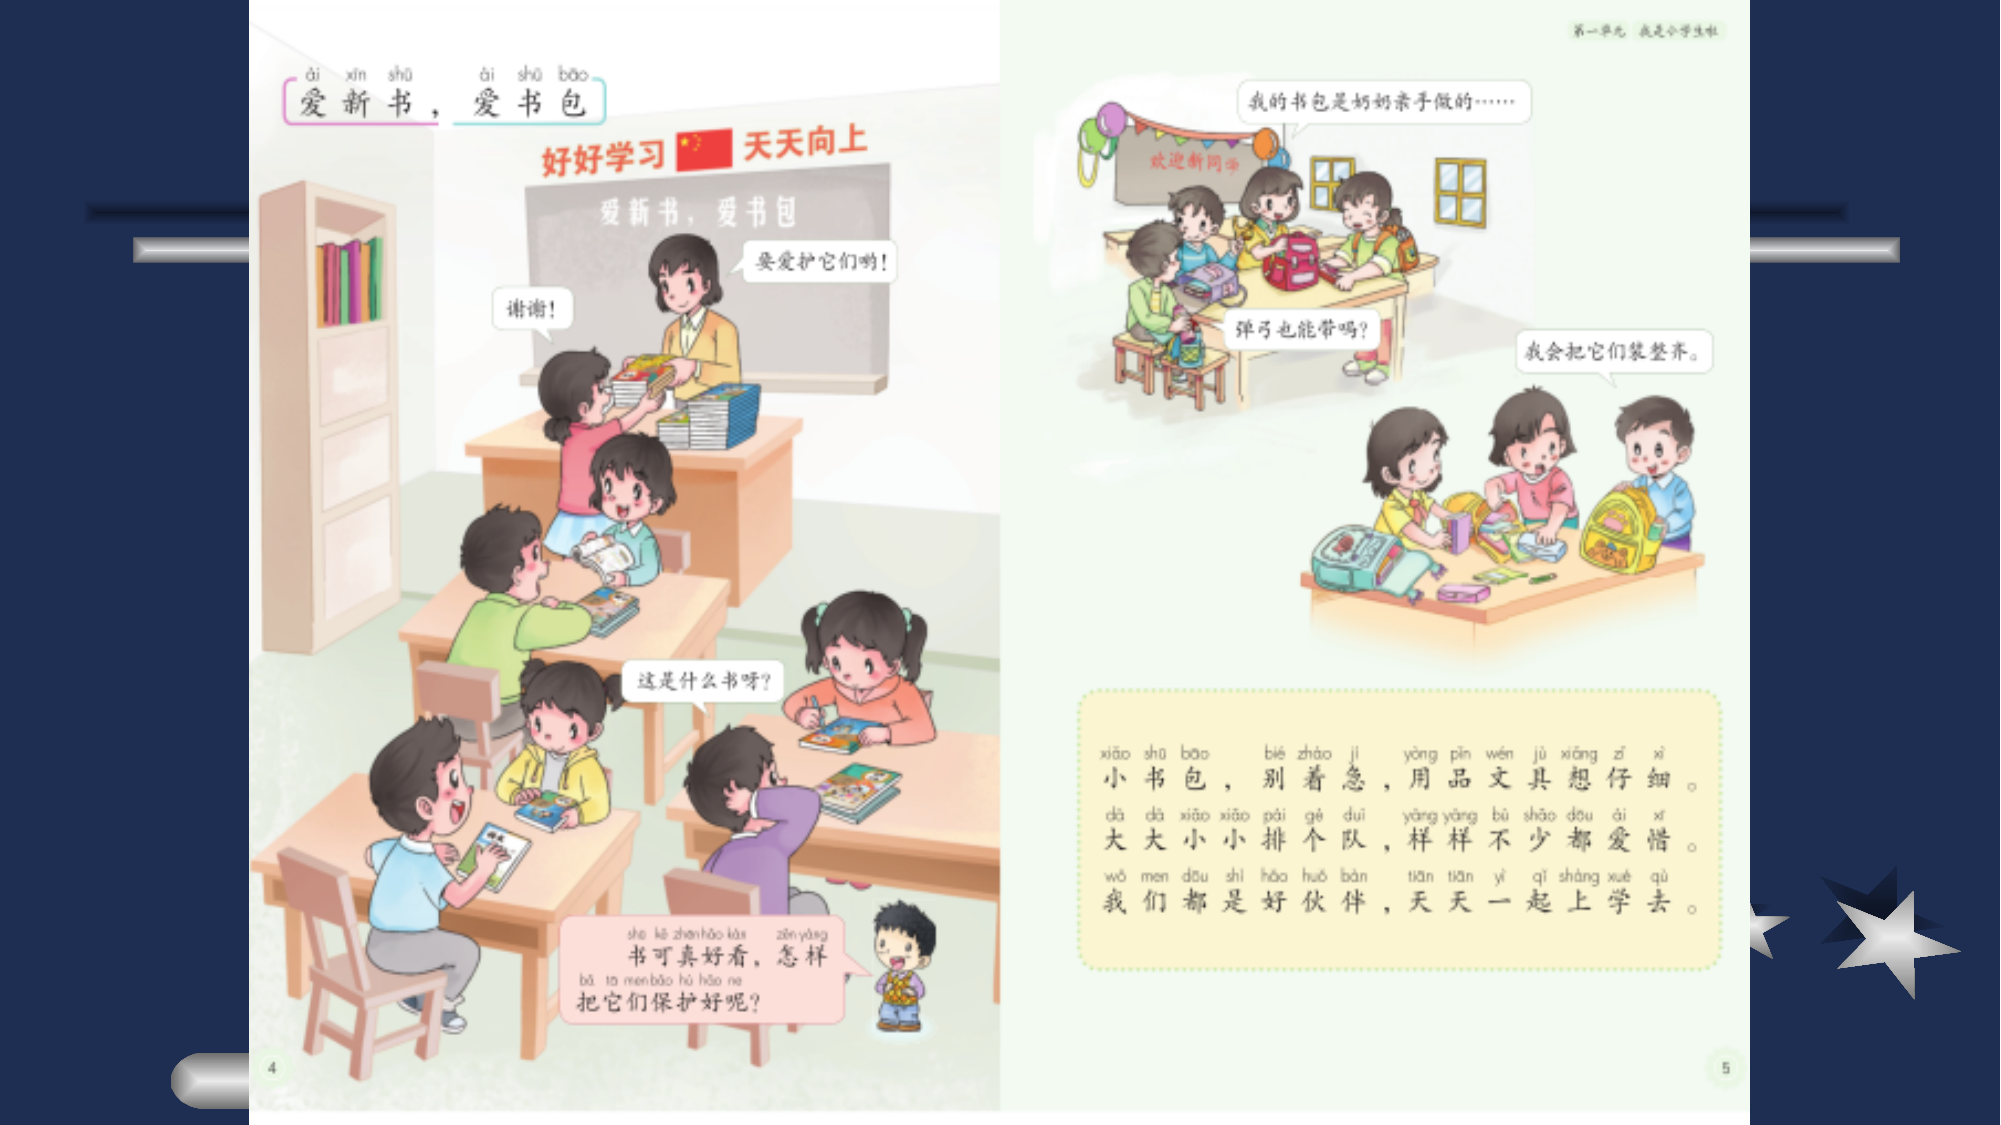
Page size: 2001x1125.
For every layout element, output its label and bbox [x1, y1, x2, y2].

picture [249, 0, 1751, 1125]
